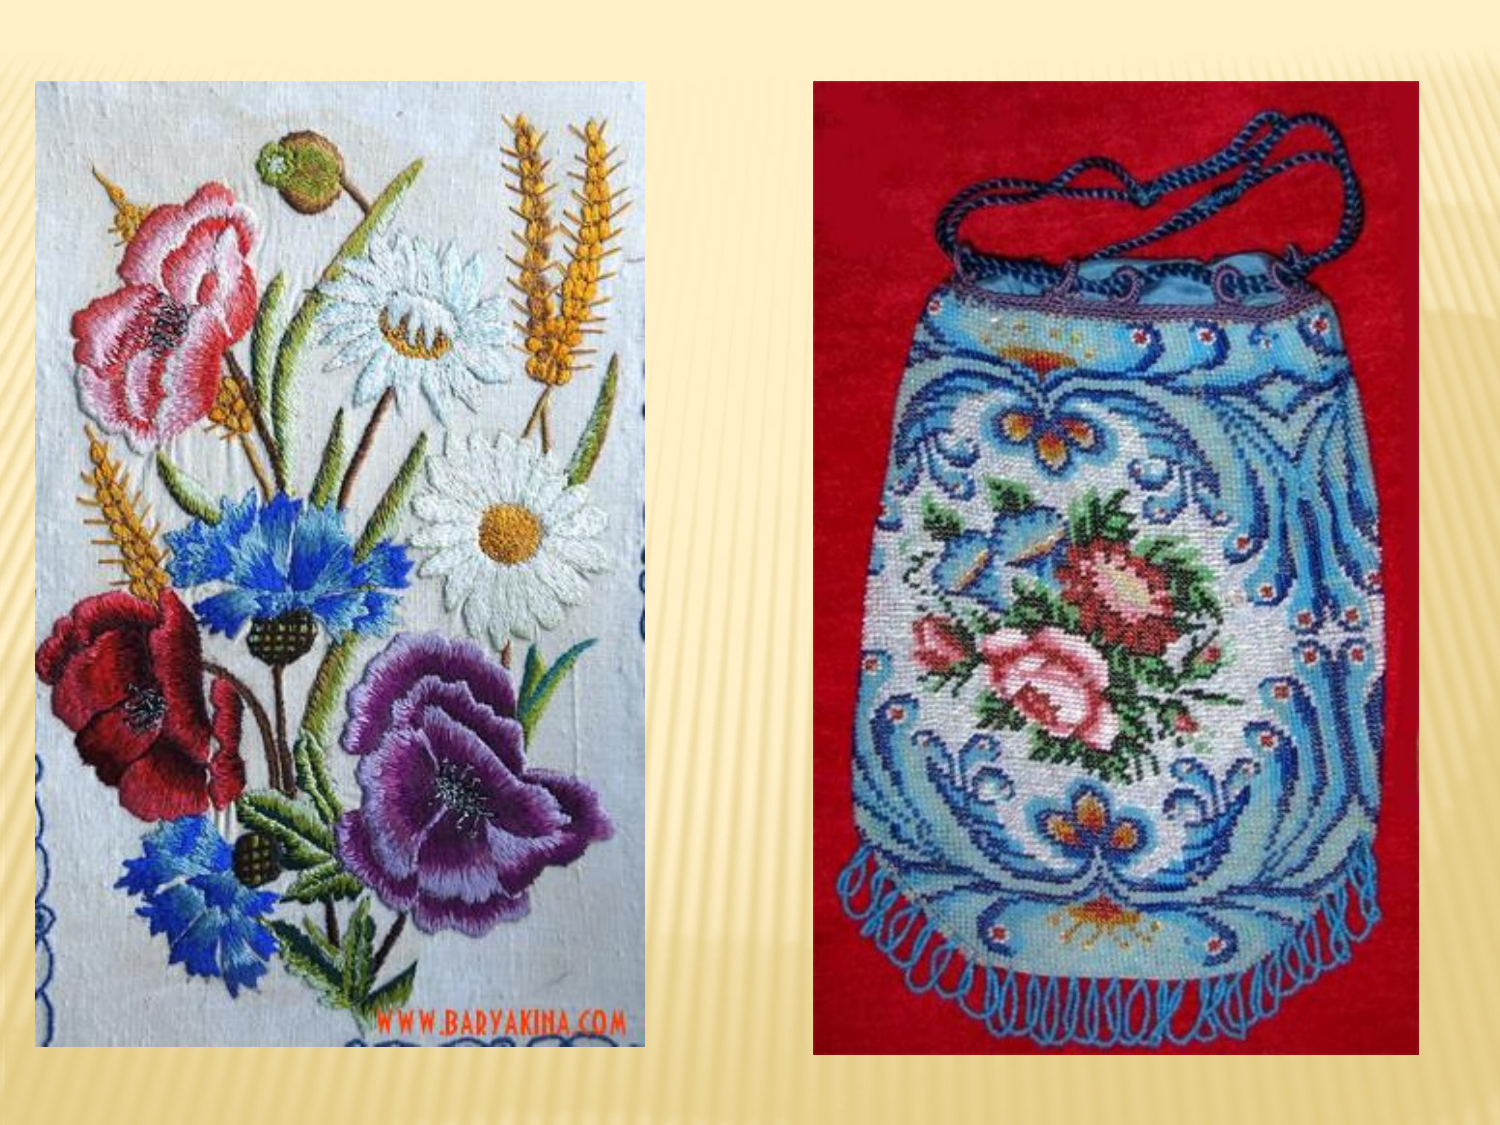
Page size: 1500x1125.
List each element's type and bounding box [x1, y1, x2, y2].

picture [813, 81, 1420, 1055]
picture [34, 81, 645, 1047]
